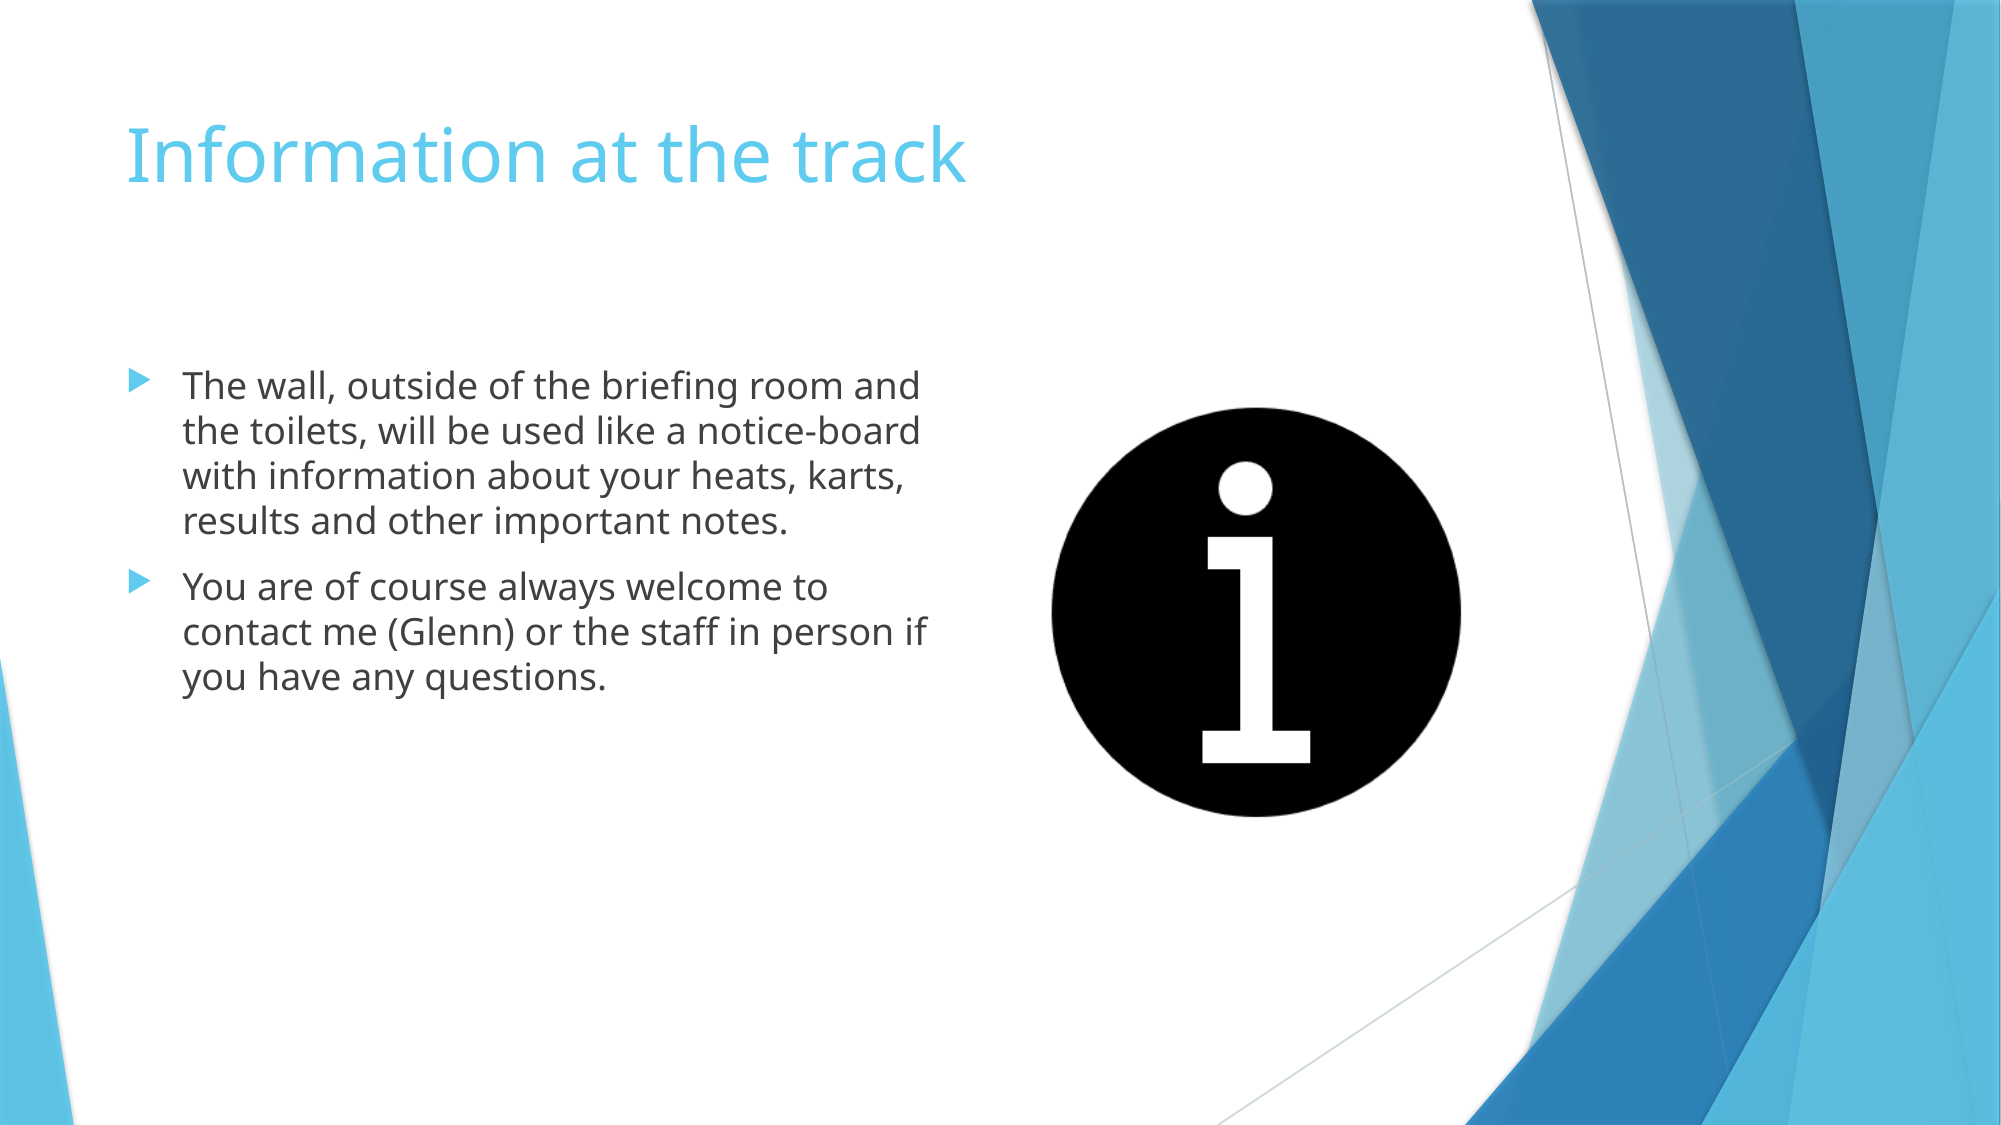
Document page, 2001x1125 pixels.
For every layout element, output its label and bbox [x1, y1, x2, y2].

text_box [0, 0, 2000, 1125]
list [997, 353, 1516, 871]
